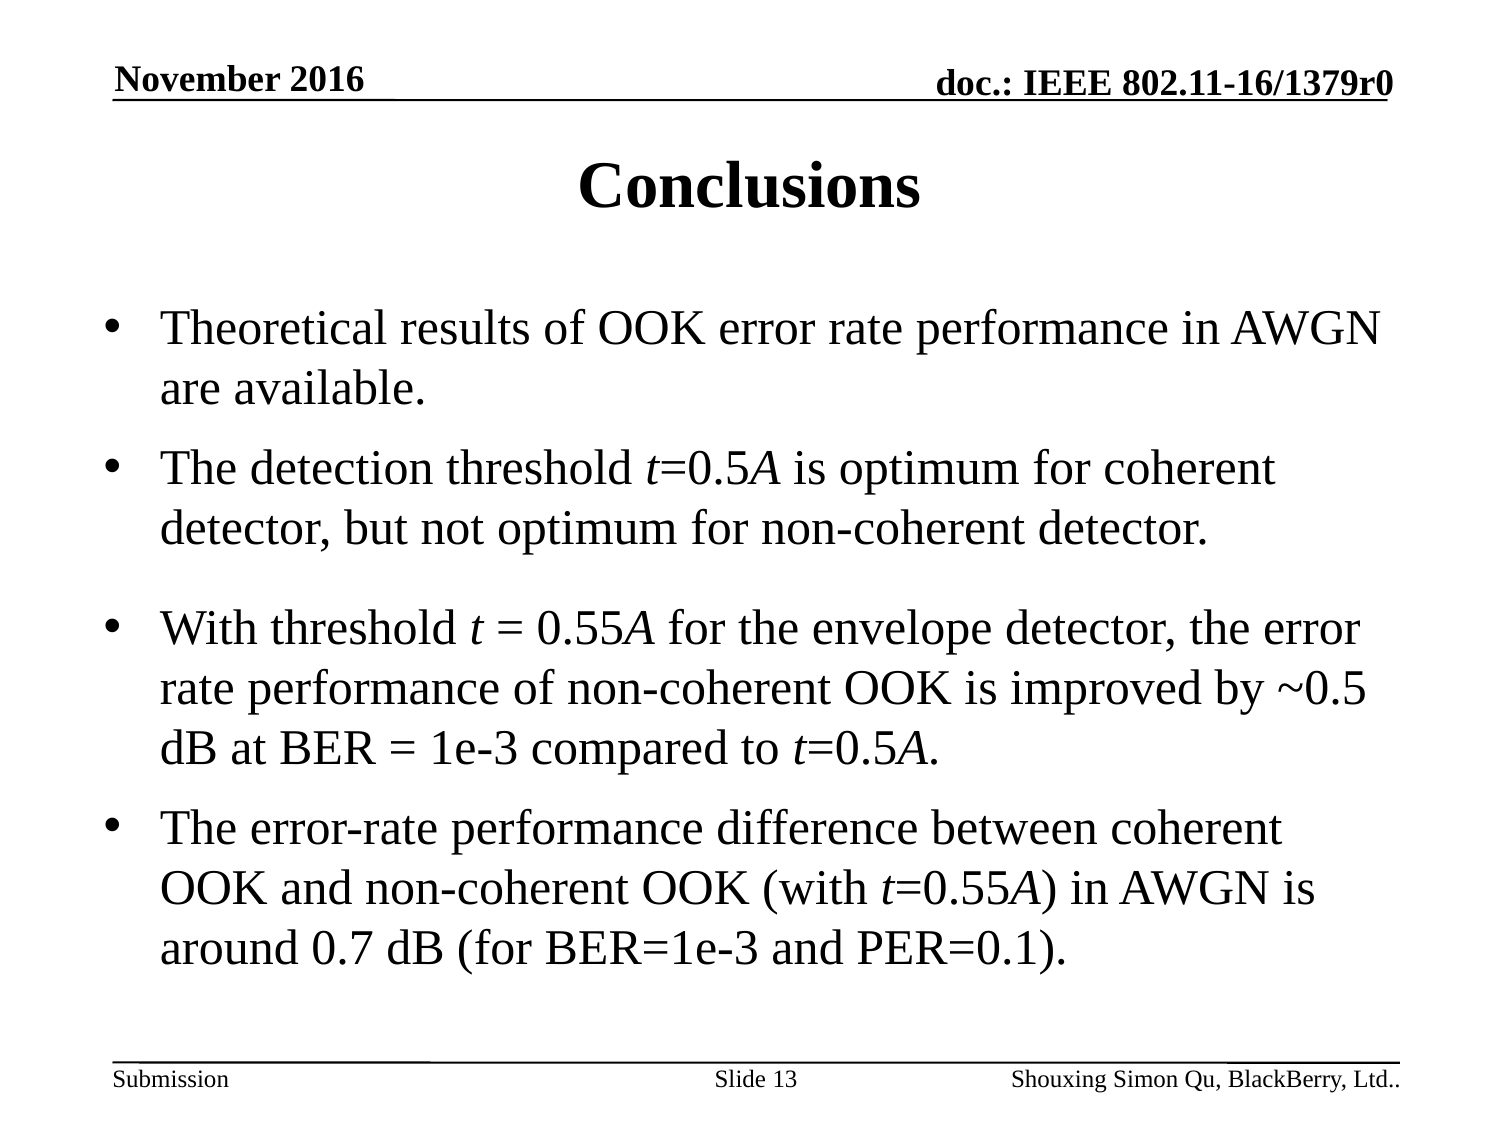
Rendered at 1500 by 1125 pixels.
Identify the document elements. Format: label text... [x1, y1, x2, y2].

text_box Theoretical results of OOK error rate performance in AWGN are available. The detection threshold t=0.5A is optimum for coherent detector, but not optimum for non-coherent detector. With threshold t = 0.55A for the envelope detector, the error rate performance of non-coherent OOK is improved by ~0.5 dB at BER = 1e-3 compared to t=0.5A. The error-rate performance difference between coherent OOK and non-coherent OOK (with t=0.55A) in AWGN is around 0.7 dB (for BER=1e-3 and PER=0.1). [88, 287, 1413, 1033]
footer Shouxing Simon Qu, BlackBerry, Ltd.. [878, 1061, 1402, 1093]
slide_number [114, 54, 423, 100]
title Conclusions [112, 112, 1388, 251]
slide_number Slide 13 [712, 1061, 800, 1123]
